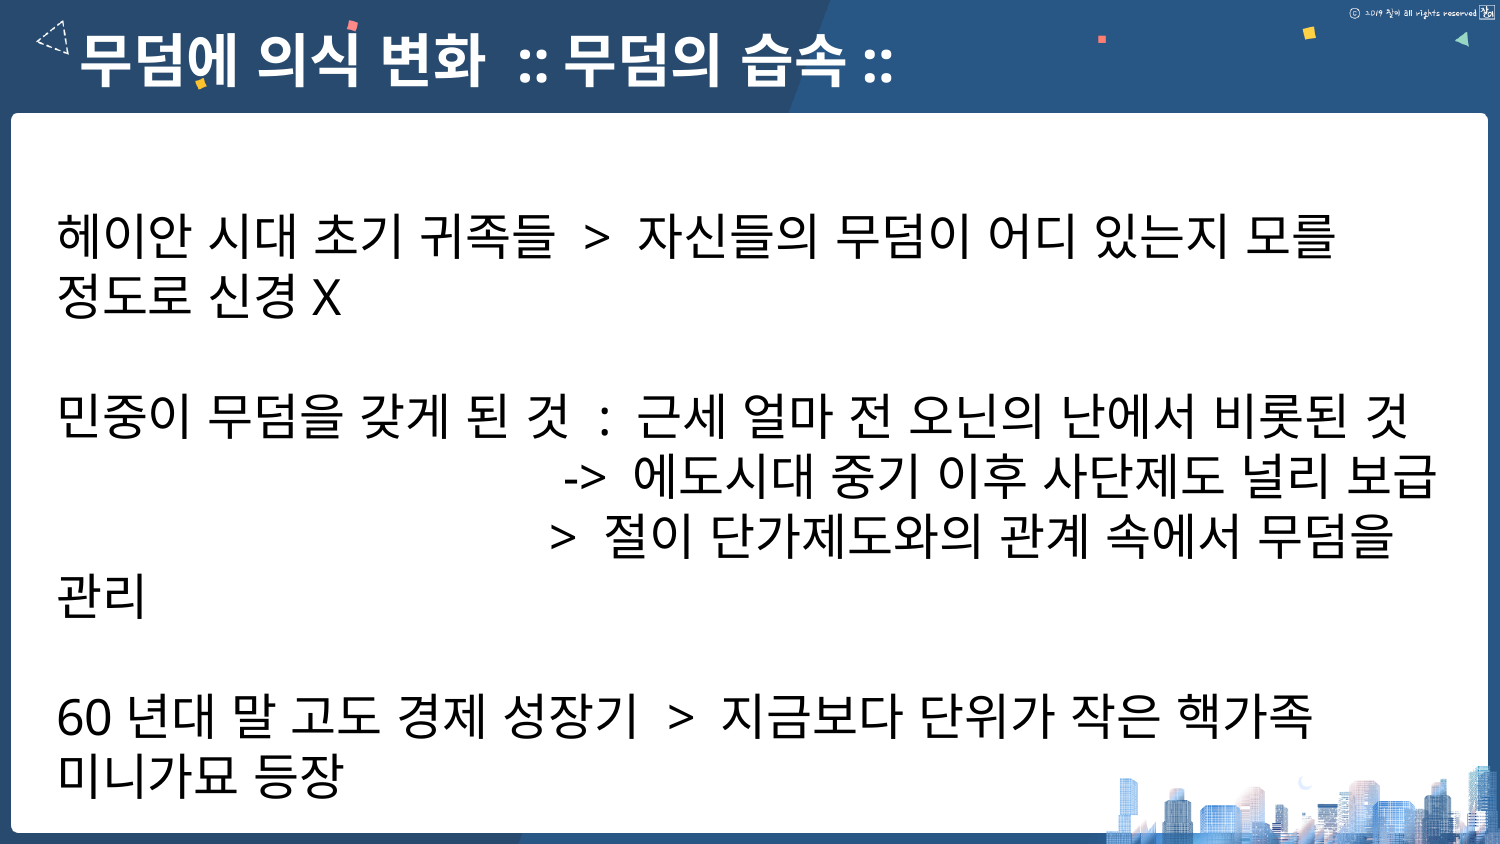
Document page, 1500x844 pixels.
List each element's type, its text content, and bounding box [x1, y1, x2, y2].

picture [0, 0, 1500, 844]
text_box 무덤에 의식 변화 ::무덤의 습속:: [64, 17, 951, 102]
text_box 헤이안 시대 초기 귀족들 > 자신들의 무덤이 어디 있는지 모를 정도로 신경X 민중이 무덤을 갖게 된 것 : 근세 얼마 전 오닌의 난에서 비롯된 것 -> 에도시대 중기 이후 사단제도 널리 보급 > 절이 단가제도와의 관계 속에서 무덤을 관리 60년대 말 고도 경제 성장기 > 지금보다 단위가 작은 핵가족 미니가묘 등장 수도권 근방 > 묘지가 늘어나면서 묘지가 점차 개발 [41, 138, 1459, 844]
